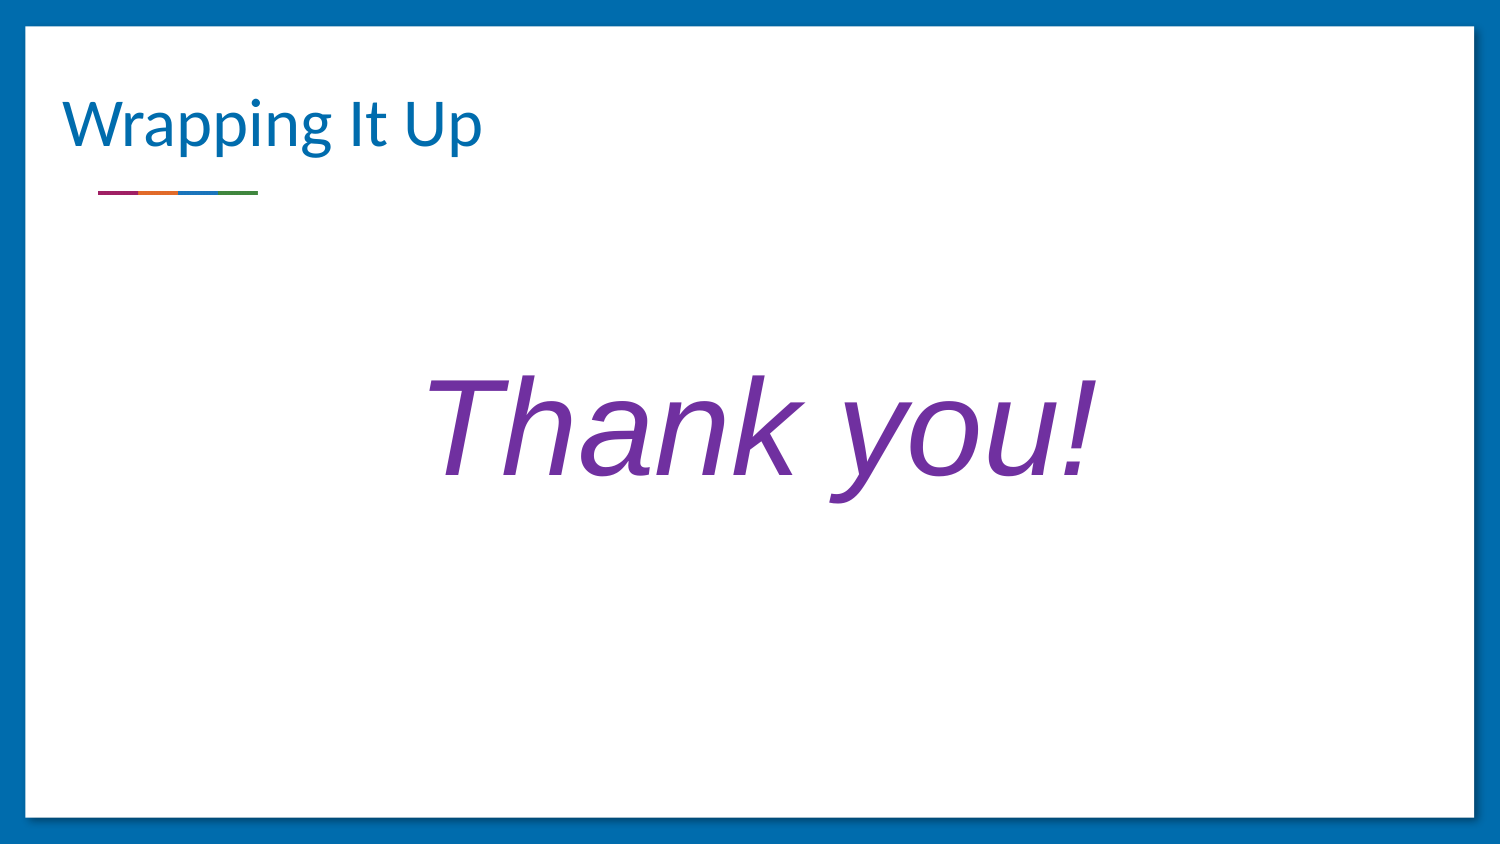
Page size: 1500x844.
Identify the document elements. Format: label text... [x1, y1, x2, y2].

title Wrapping It Up [51, 72, 1449, 167]
picture [98, 191, 258, 195]
text_box Thank you! [201, 331, 1315, 511]
